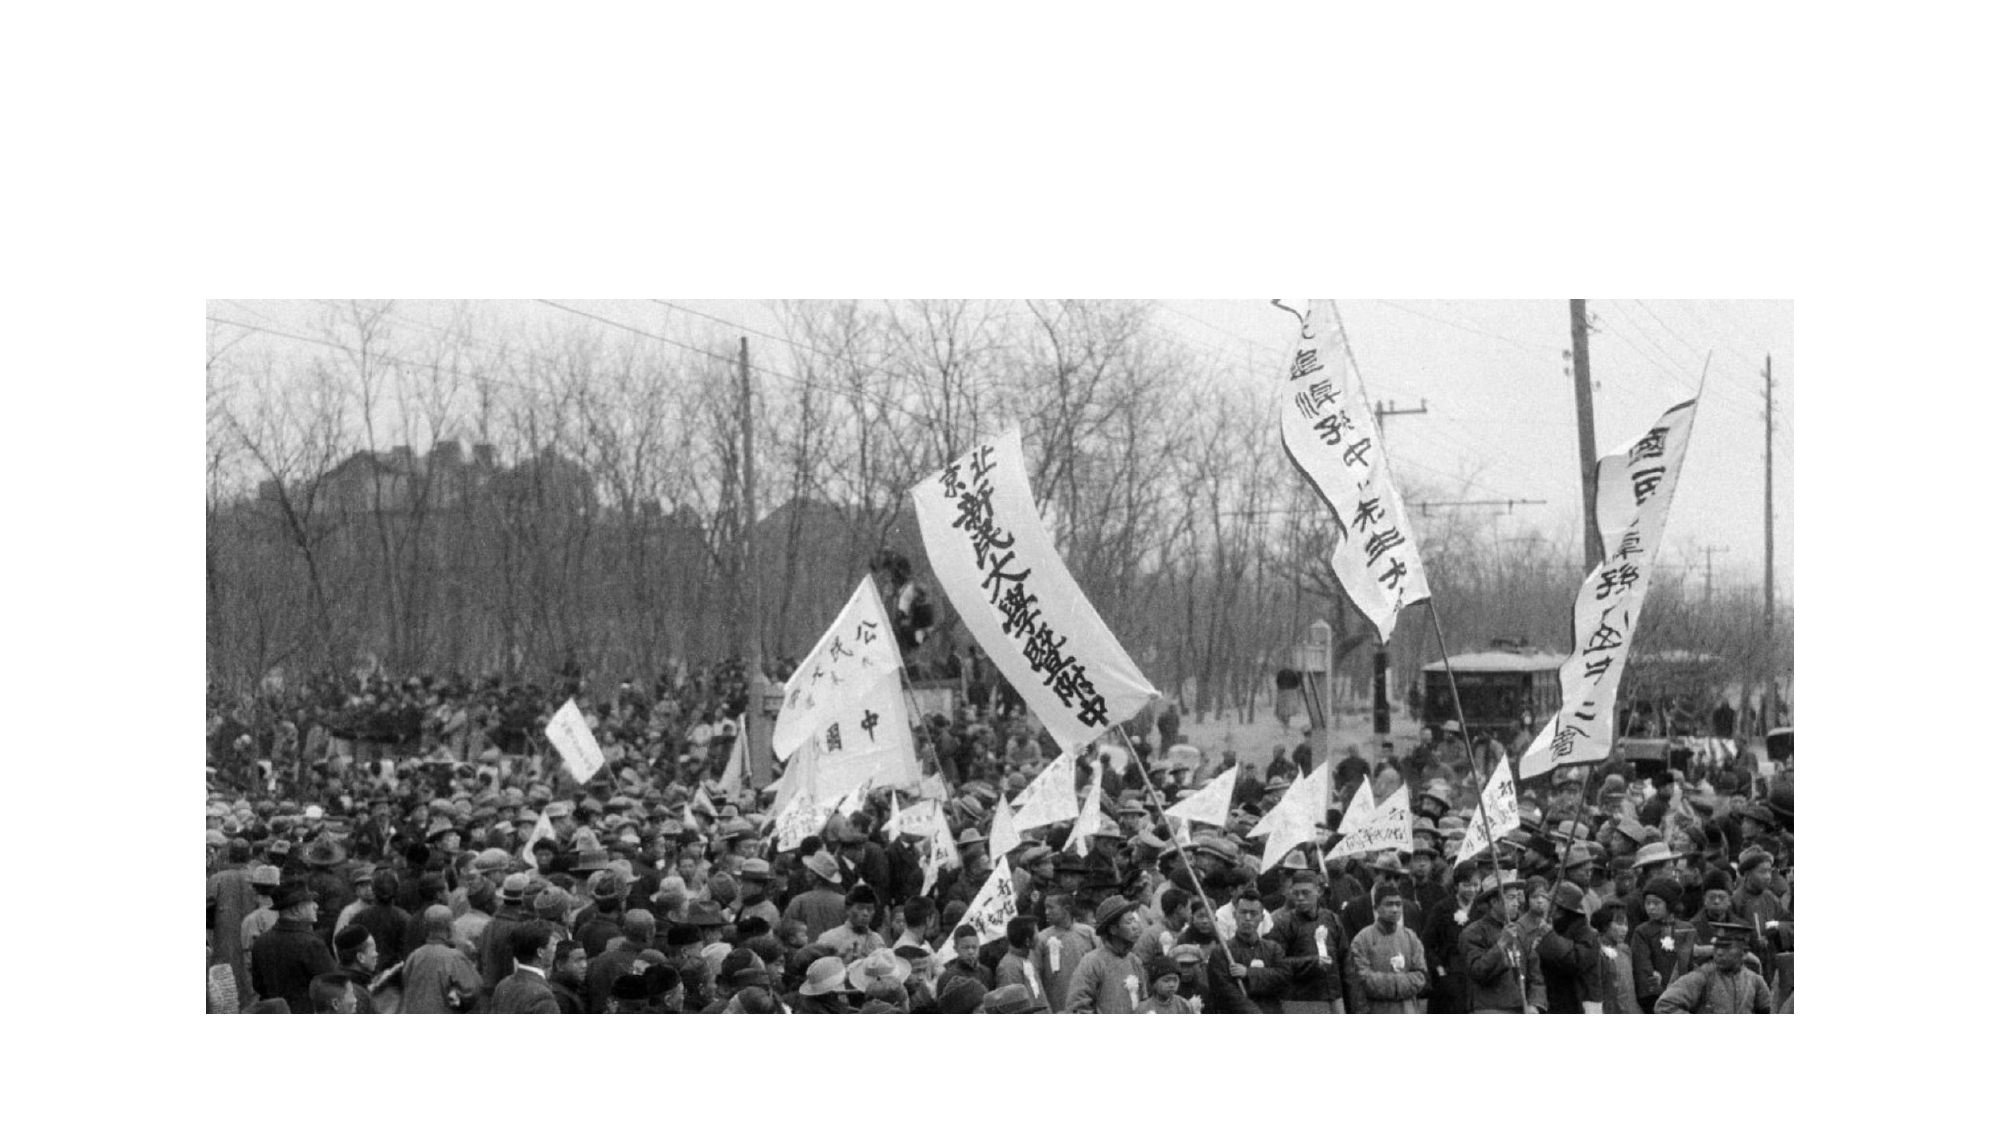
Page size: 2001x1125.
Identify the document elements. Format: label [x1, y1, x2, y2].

list [206, 299, 1794, 1014]
